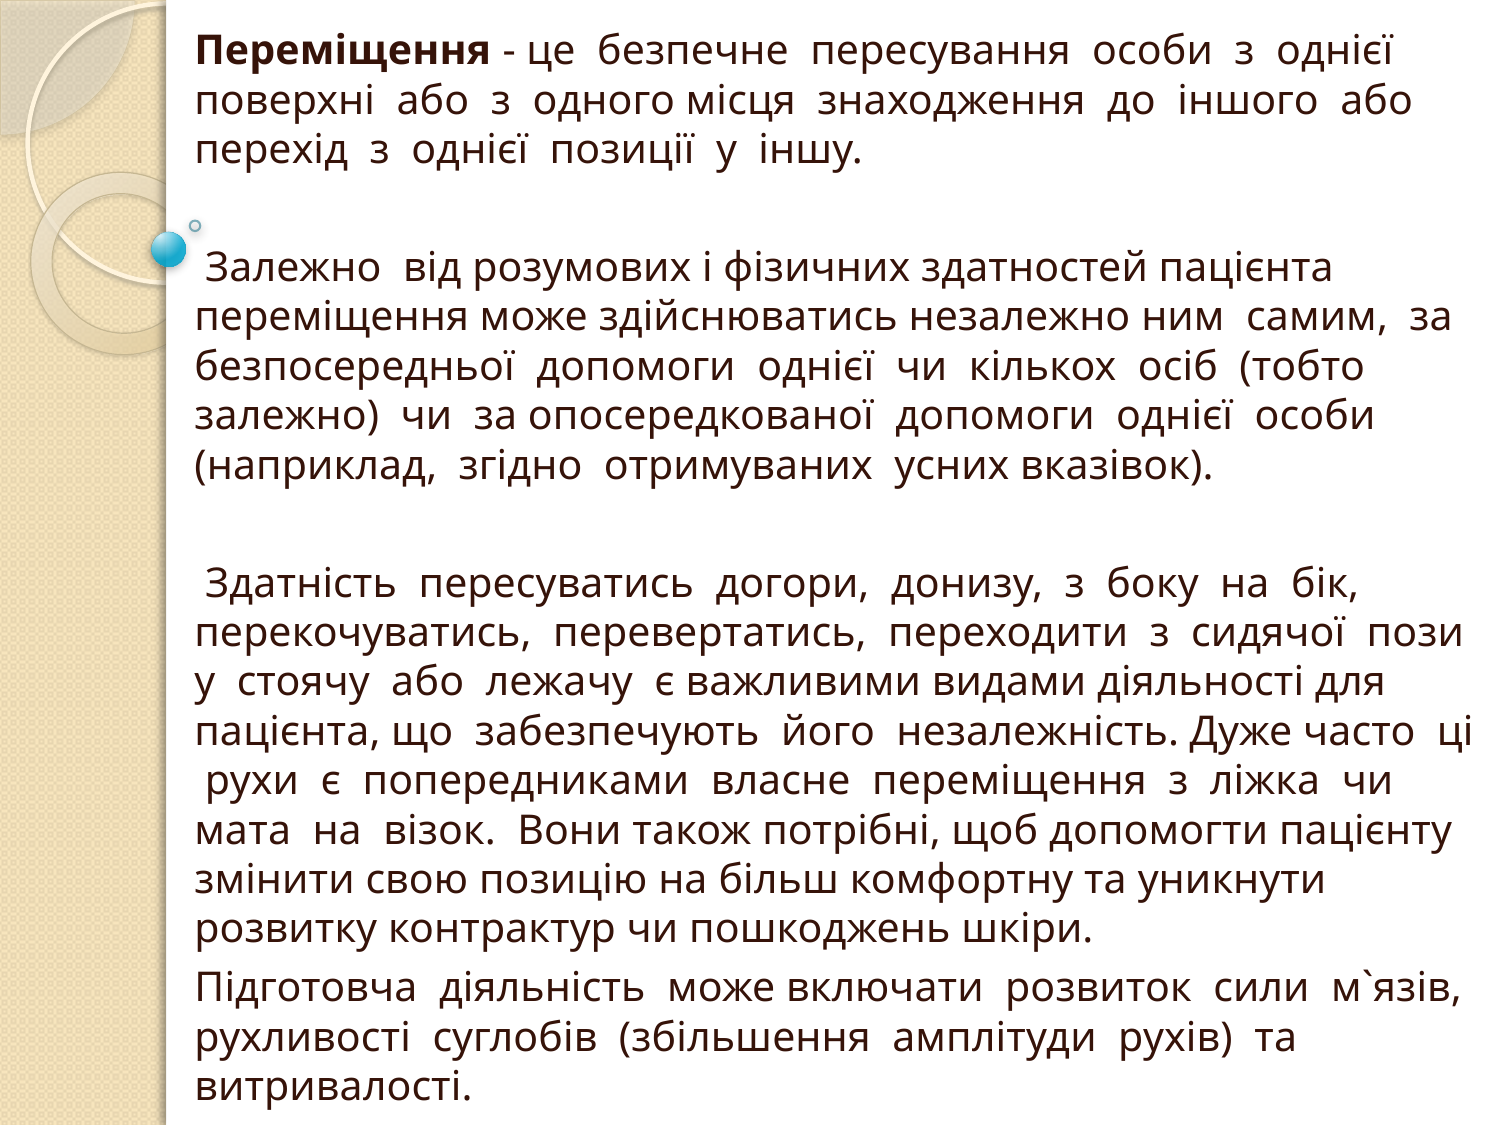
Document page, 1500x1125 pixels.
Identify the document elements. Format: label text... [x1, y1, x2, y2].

subtitle Переміщення - це безпечне пересування особи з однієї поверхні або з одного місця знаходження до іншого або перехід з однієї позиції у іншу. Залежно від розумових і фізичних здатностей пацієнта переміщення може здійснюватись незалежно ним самим, за безпосередньої допомоги однієї чи кількох осіб (тобто залежно) чи за опосередкованої допомоги однієї особи (наприклад, згідно отримуваних усних вказівок). Здатність пересуватись догори, донизу, з боку на бік, перекочуватись, перевертатись, переходити з сидячої пози у стоячу або лежачу є важливими видами діяльності для пацієнта, що забезпечують його незалежність. Дуже часто ці рухи є попередниками власне переміщення з ліжка чи мата на візок. Вони також потрібні, щоб допомогти пацієнту змінити свою позицію на більш комфортну та уникнути розвитку контрактур чи пошкоджень шкіри. Підготовча діяльність може включати розвиток сили м`язів, рухливості суглобів (збільшення амплітуди рухів) та витривалості. [175, 23, 1500, 1125]
